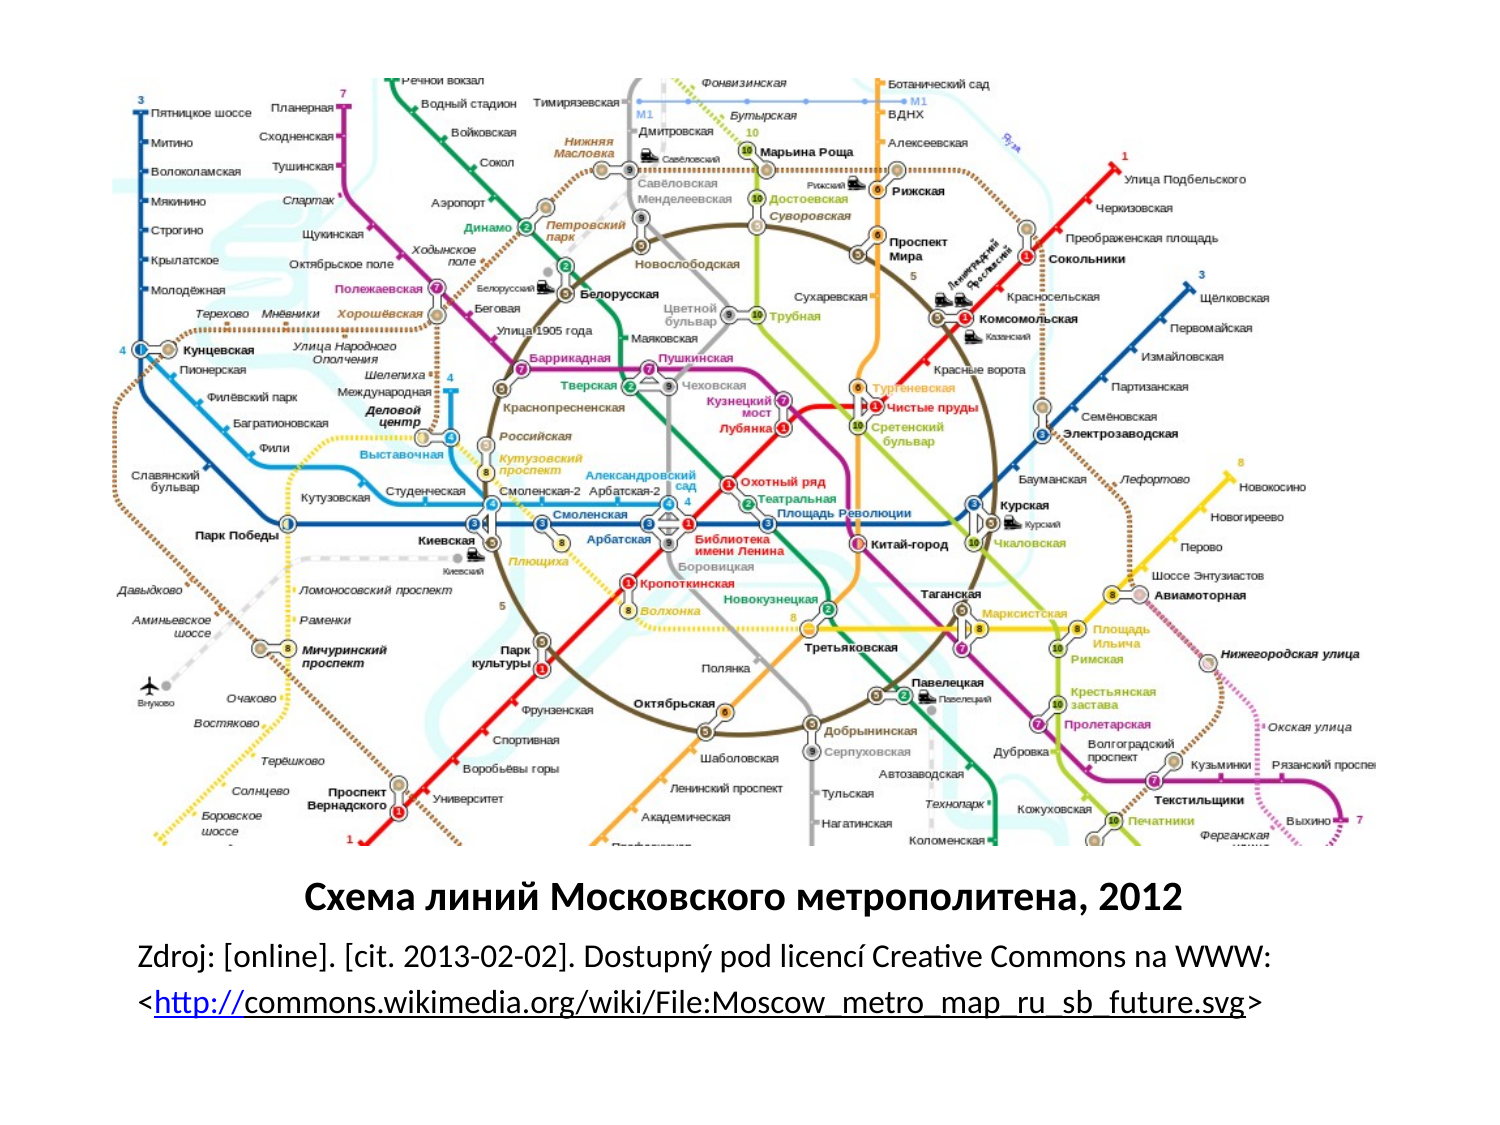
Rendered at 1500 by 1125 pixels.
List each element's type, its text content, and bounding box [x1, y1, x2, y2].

title Схема линий Московского метрополитена, 2012 [112, 856, 1376, 926]
list Zdroj: [online]. [cit. 2013-02-02]. Dostupný pod licencí Creative Commons na WWW: <http://commons.wikimedia.org/wiki/File:Moscow_metro_map_ru_sb_future.svg> [112, 926, 1376, 1059]
picture [111, 77, 1376, 847]
